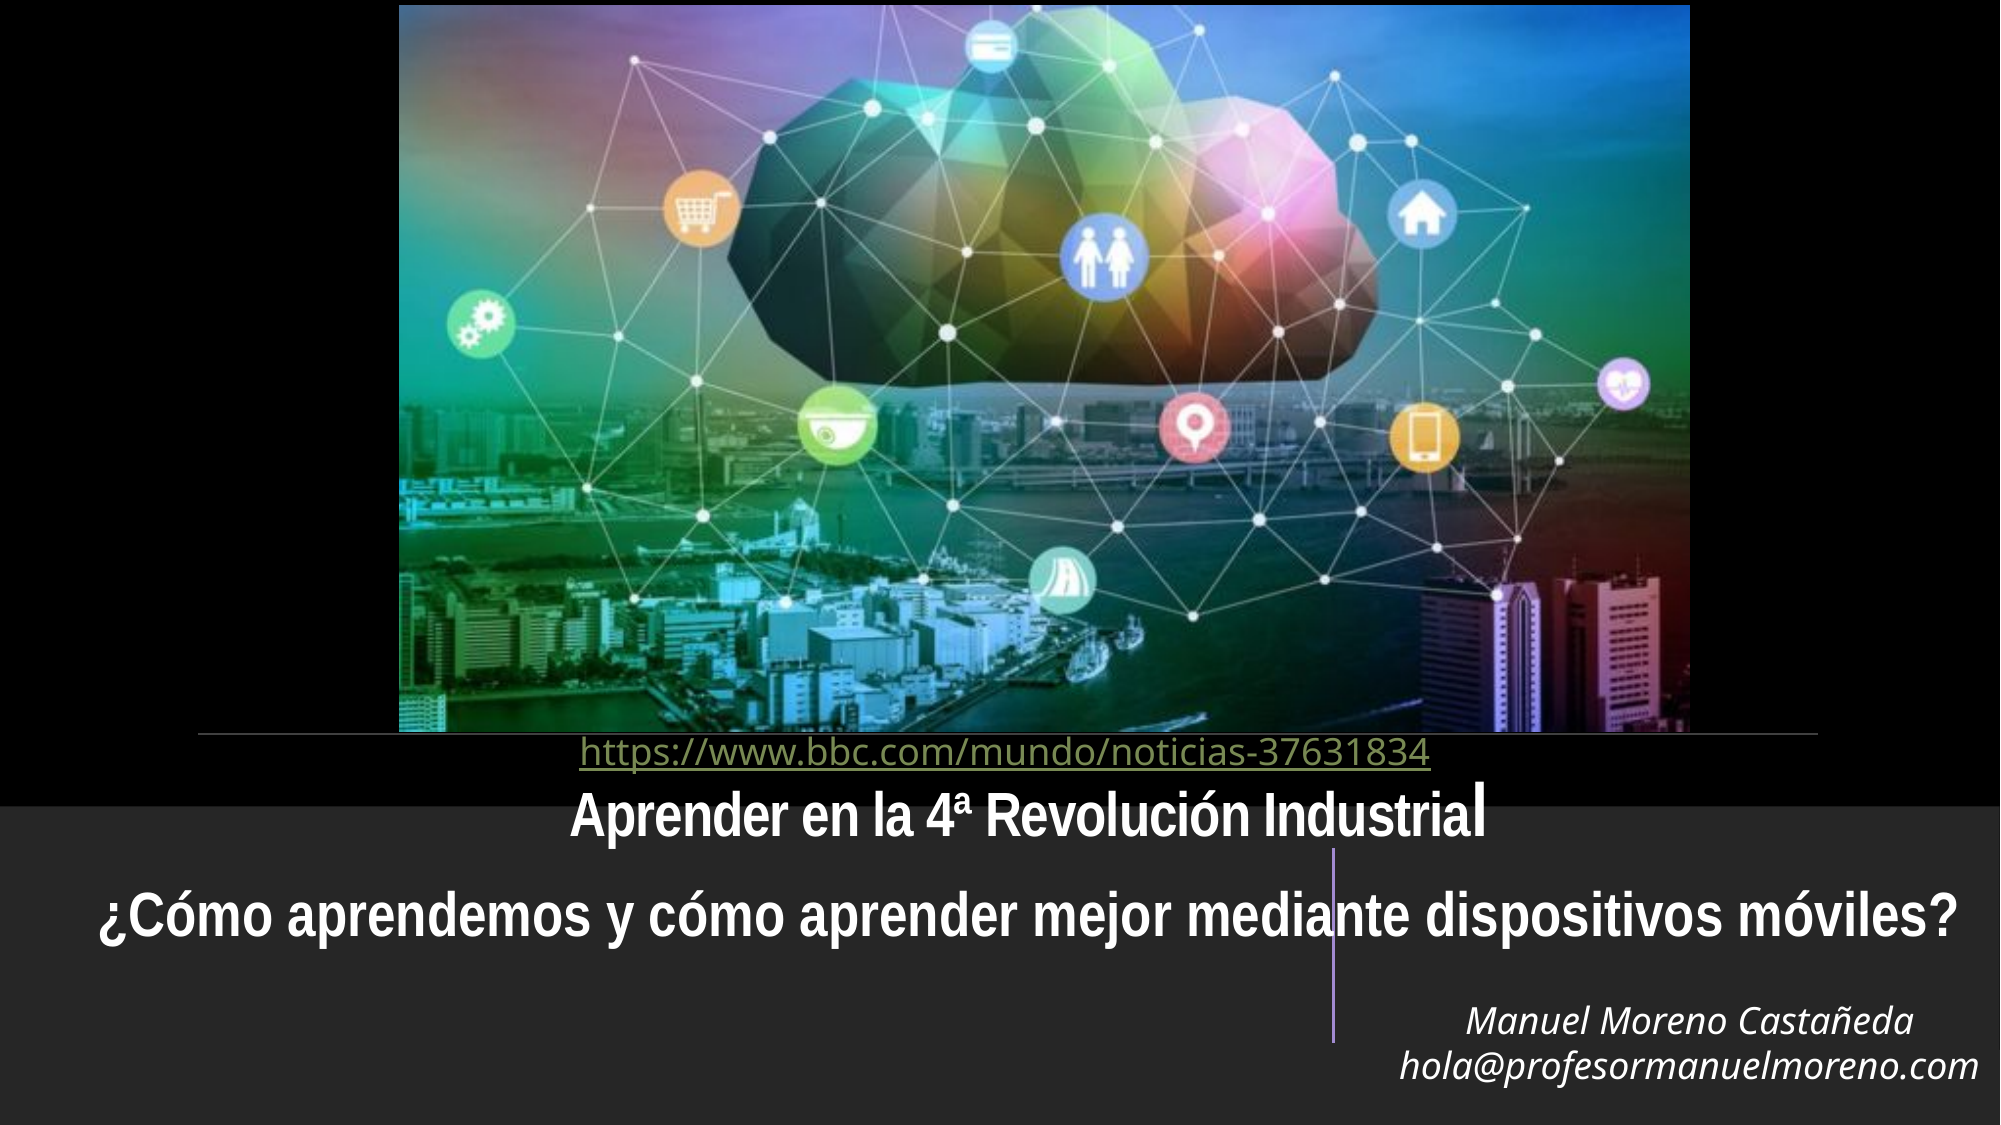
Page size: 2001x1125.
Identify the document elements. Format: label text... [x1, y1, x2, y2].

text_box [0, 805, 2000, 1125]
title Aprender en la 4ª Revolución Industrial [156, 731, 1918, 866]
picture [398, 5, 1691, 732]
text_box Manuel Moreno Castañeda hola@profesormanuelmoreno.com [1384, 1031, 1996, 1095]
text_box https://www.bbc.com/mundo/noticias-37631834 [564, 740, 1446, 786]
text_box ¿Cómo aprendemos y cómo aprender mejor mediante dispositivos móviles? [82, 866, 2000, 1031]
